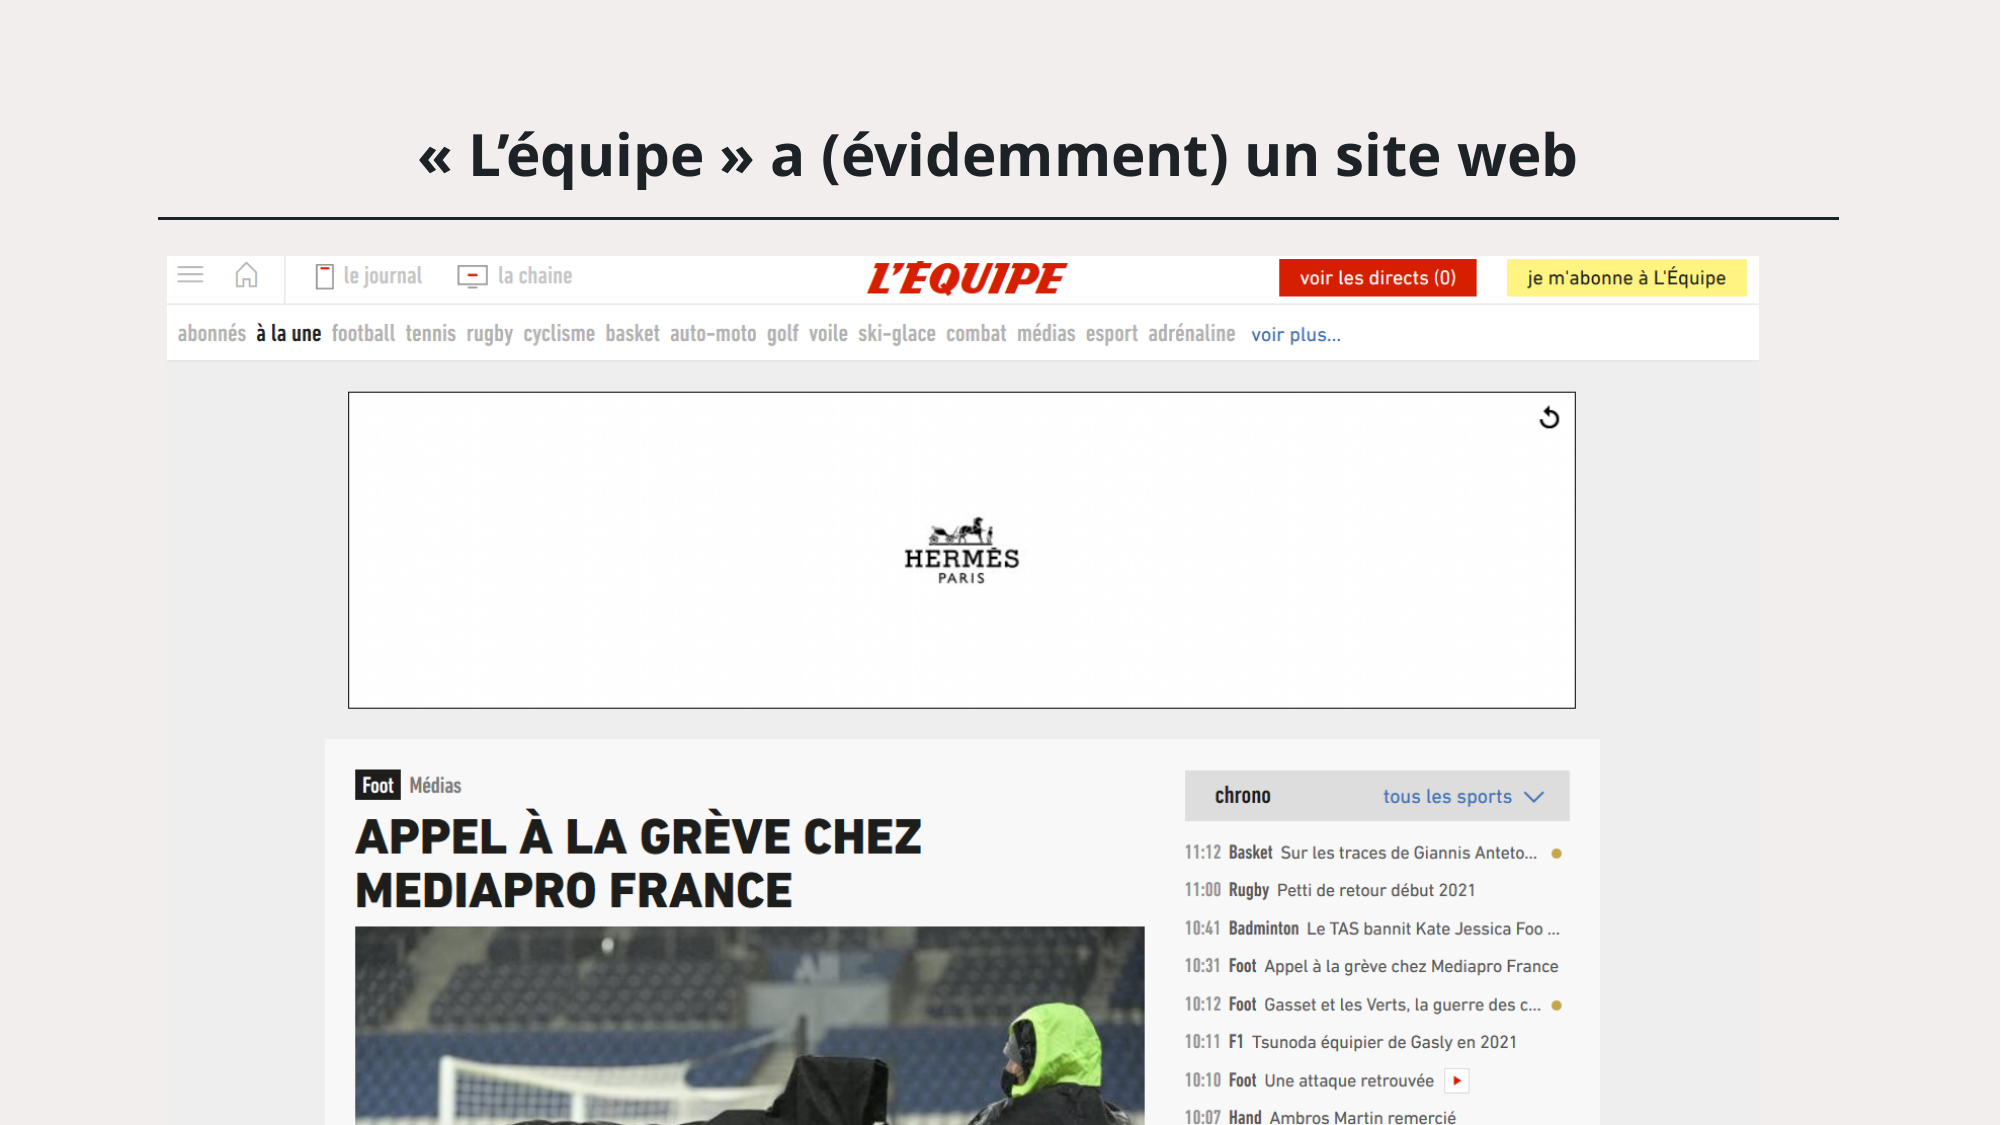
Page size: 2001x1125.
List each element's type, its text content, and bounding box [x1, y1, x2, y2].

picture [166, 256, 1759, 1125]
title « L’équipe » a (évidemment) un site web [349, 106, 1648, 200]
